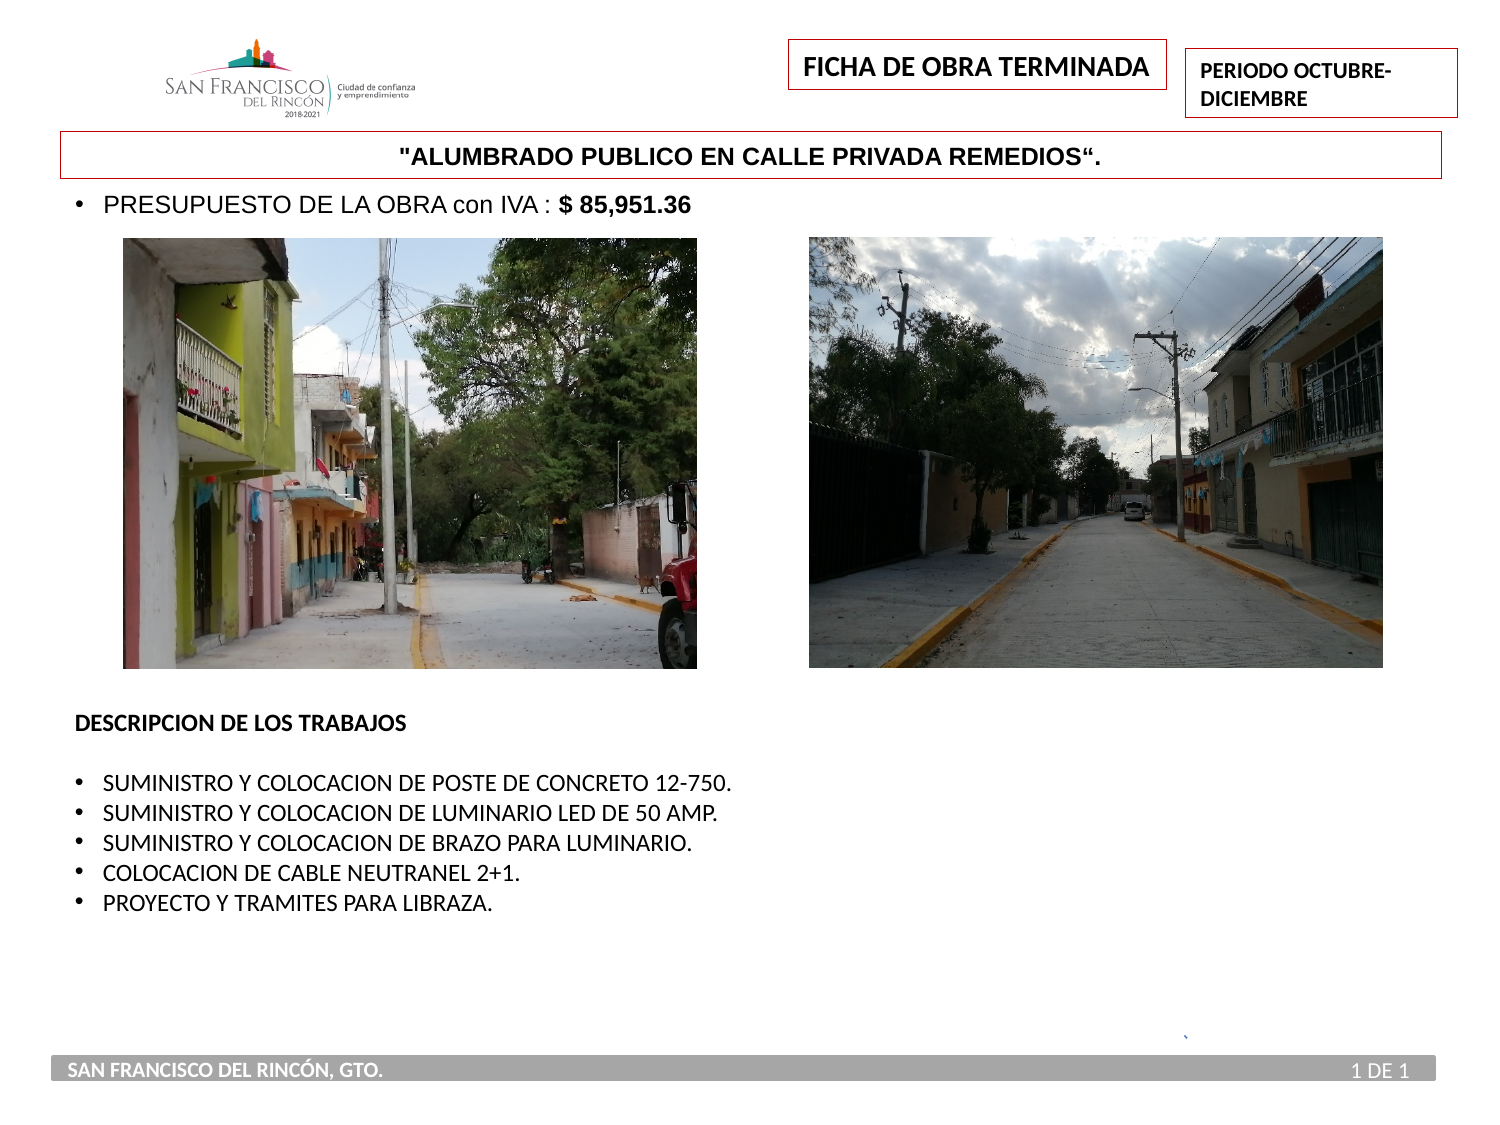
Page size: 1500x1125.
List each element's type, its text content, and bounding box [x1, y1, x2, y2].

text_box FICHA DE OBRA TERMINADA [788, 39, 1167, 90]
text_box SAN FRANCISCO DEL RINCÓN, GTO. [53, 1048, 857, 1090]
text_box PRESUPUESTO DE LA OBRA con IVA : $ 85,951.36 [60, 181, 1442, 227]
text_box PERIODO OCTUBRE- DICIEMBRE [1185, 48, 1458, 118]
title "ALUMBRADO PUBLICO EN CALLE PRIVADA REMEDIOS“. [60, 131, 1442, 179]
picture [123, 238, 698, 669]
slide_number 1 DE 1 [1151, 1048, 1425, 1090]
text_box DESCRIPCION DE LOS TRABAJOS SUMINISTRO Y COLOCACION DE POSTE DE CONCRETO 12-750. SUMINISTRO Y COLOCACION DE LUMINARIO LED DE 50 AMP. SUMINISTRO Y COLOCACION DE BRAZO PARA LUMINARIO. COLOCACION DE CABLE NEUTRANEL 2+1. PROYECTO Y TRAMITES PARA LIBRAZA. [60, 699, 1459, 924]
picture [159, 30, 420, 127]
picture [808, 237, 1383, 668]
